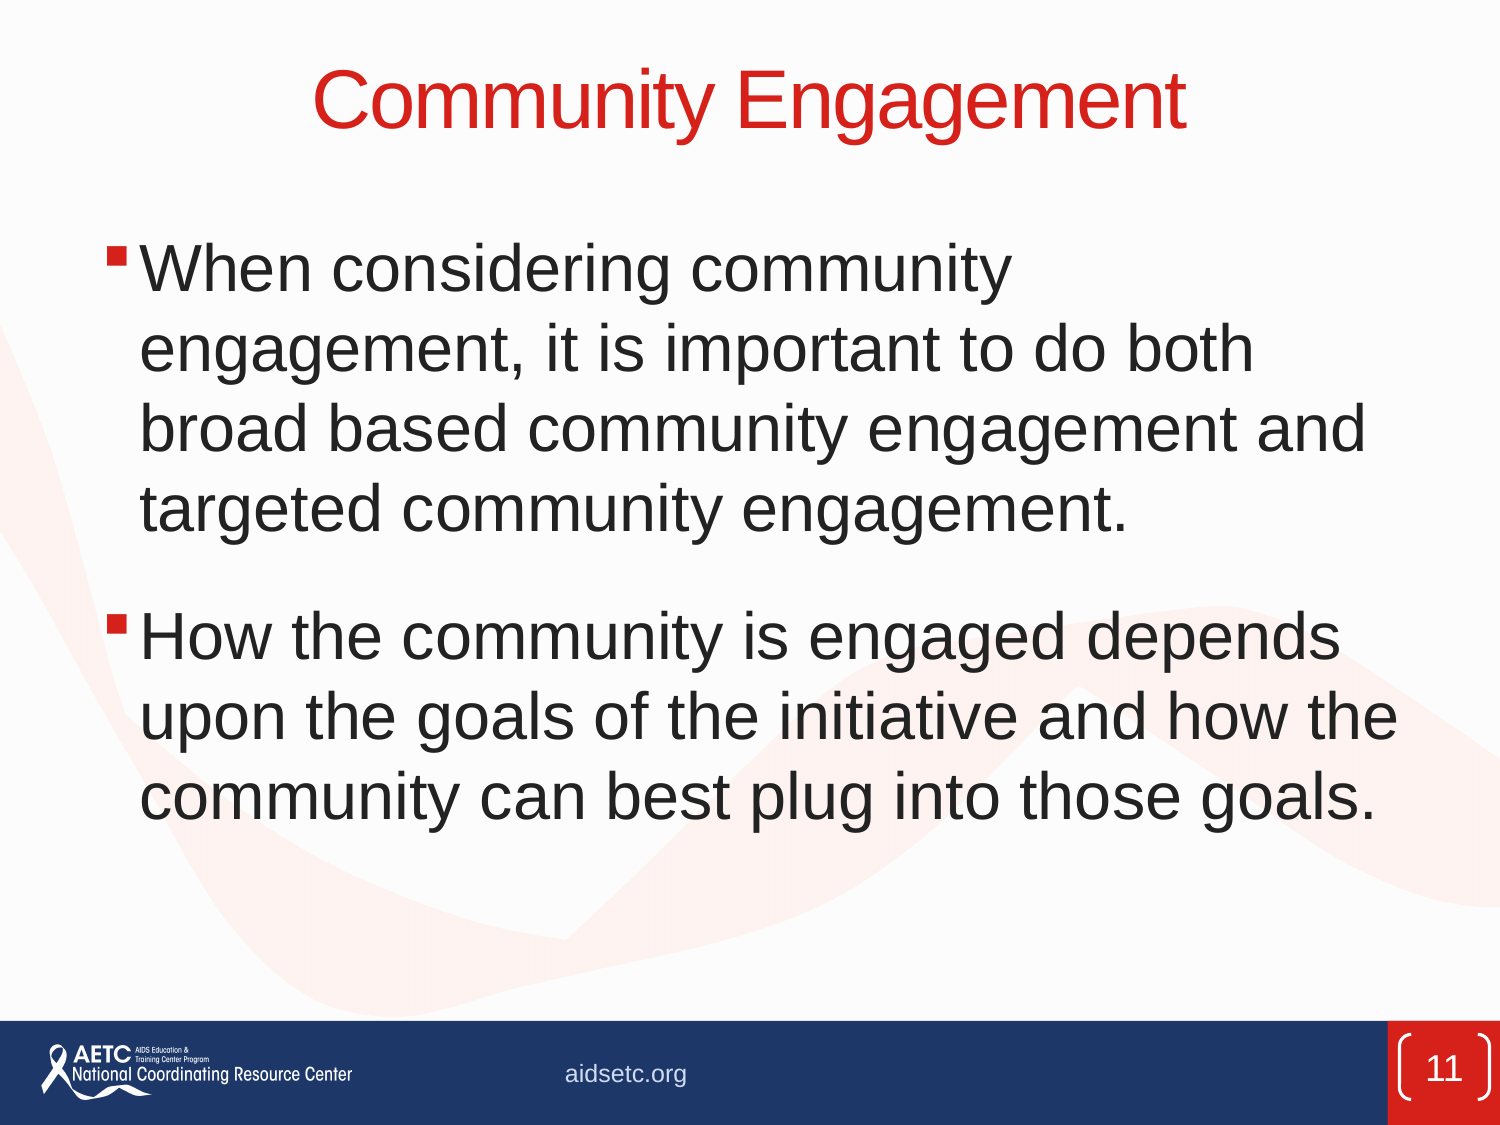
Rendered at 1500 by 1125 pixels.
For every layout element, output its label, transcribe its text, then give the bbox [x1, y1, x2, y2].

picture [40, 1043, 353, 1101]
title Community Engagement [0, 1, 1500, 189]
footer aidsetc.org [549, 1042, 1267, 1103]
slide_number 11 [1397, 1032, 1492, 1101]
picture [0, 189, 1500, 1017]
list When considering community engagement, it is important to do both broad based community engagement and targeted community engagement. How the community is engaged depends upon the goals of the initiative and how the community can best plug into those goals. [67, 217, 1433, 947]
